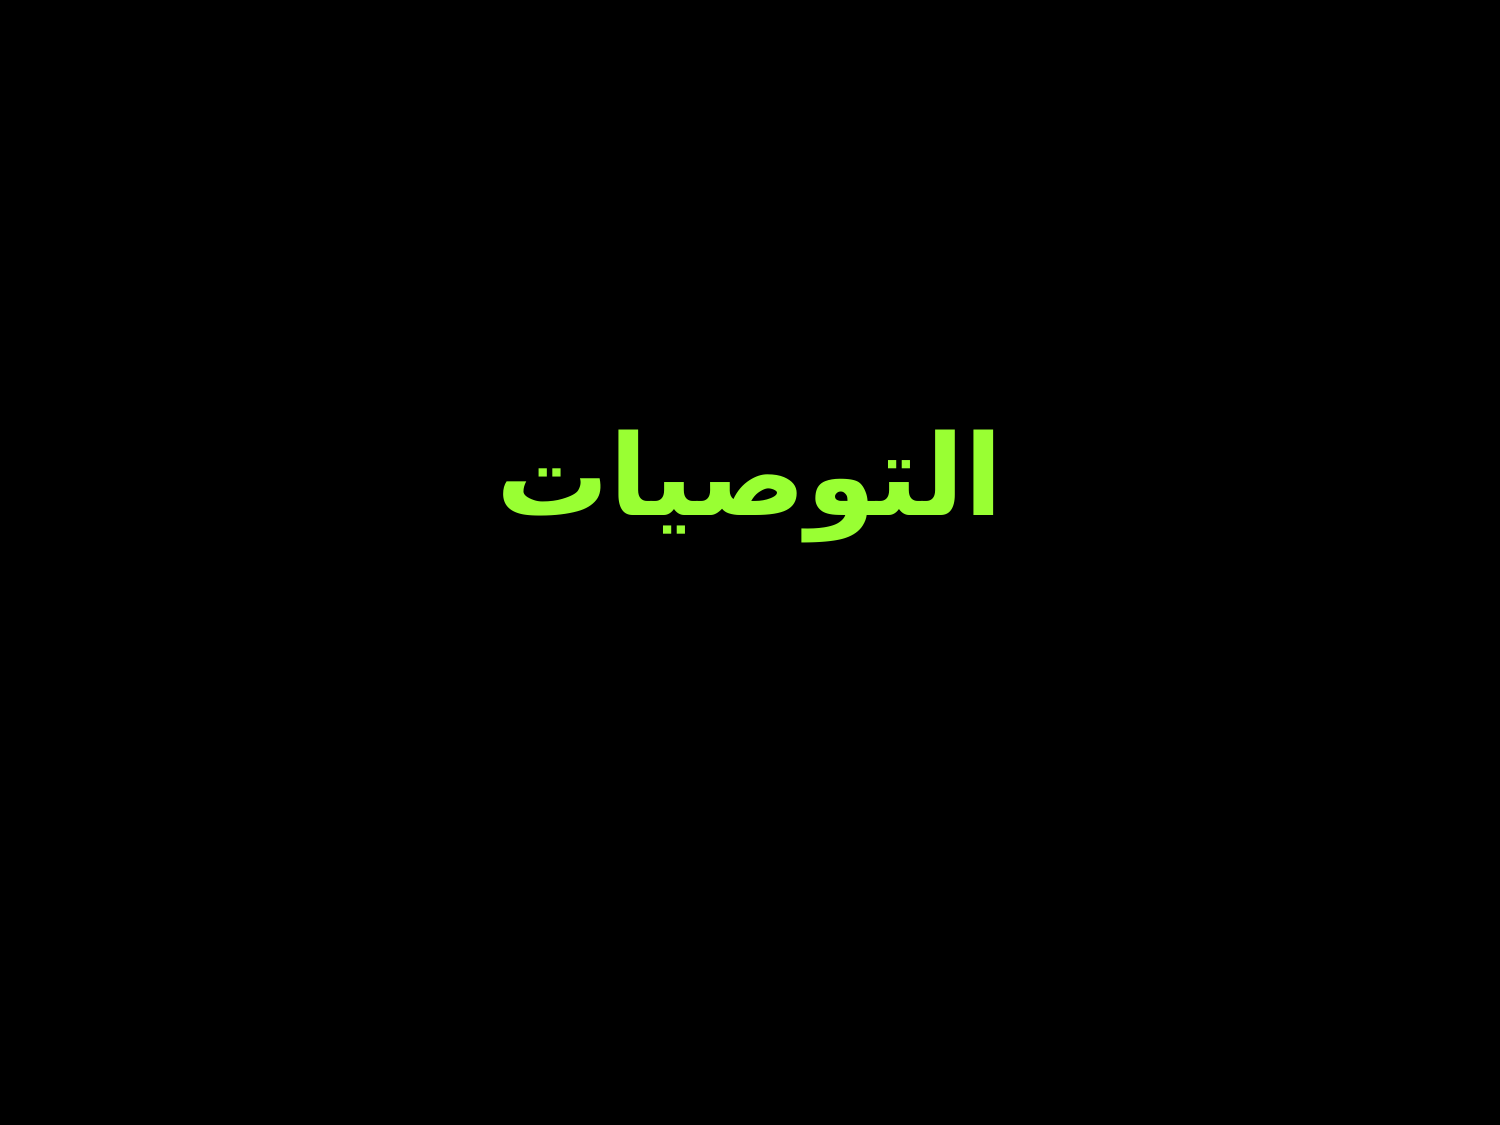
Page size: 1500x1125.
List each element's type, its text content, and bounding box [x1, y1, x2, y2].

title التوصيات [112, 349, 1388, 591]
